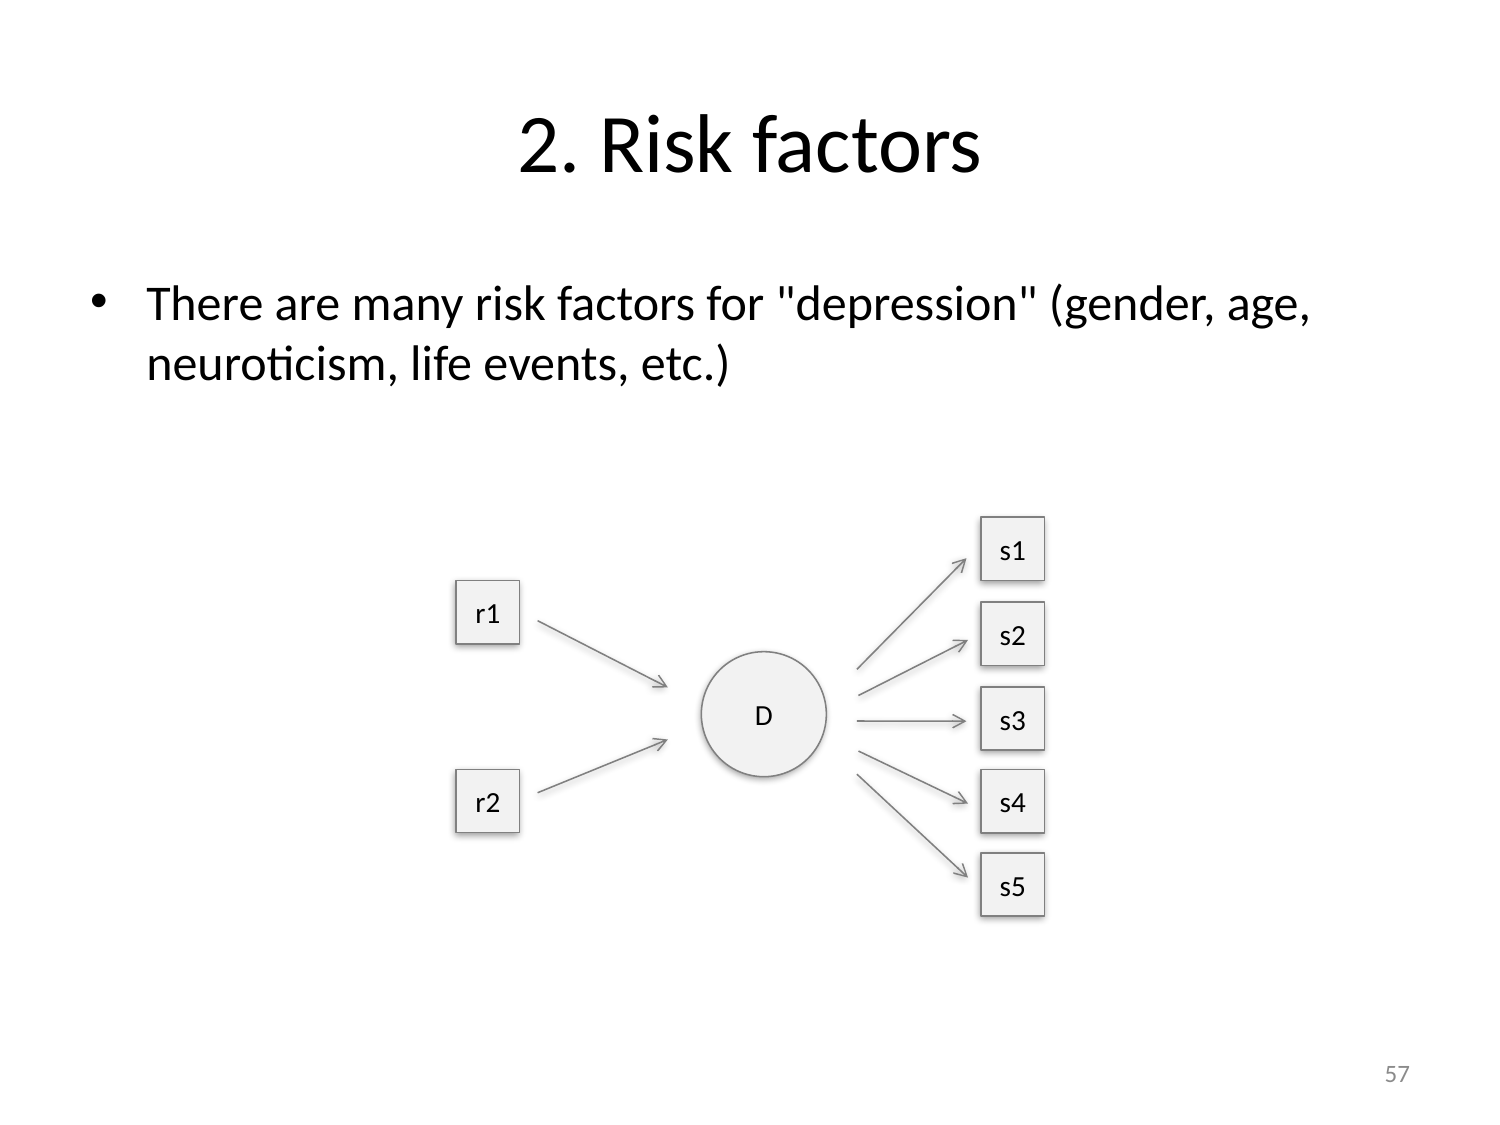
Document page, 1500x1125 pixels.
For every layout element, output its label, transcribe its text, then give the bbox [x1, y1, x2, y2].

text_box r2 [455, 769, 520, 833]
text_box D [700, 650, 828, 778]
text_box s5 [980, 852, 1045, 917]
text_box r1 [455, 580, 520, 645]
list There are many risk factors for "depression" (gender, age, neuroticism, life events, etc.) [75, 262, 1425, 1005]
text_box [537, 620, 669, 688]
text_box s2 [980, 601, 1045, 666]
slide_number 57 [1074, 1042, 1425, 1103]
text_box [537, 739, 669, 793]
text_box s3 [980, 686, 1045, 751]
text_box s4 [980, 769, 1045, 834]
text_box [856, 810, 969, 878]
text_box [858, 750, 969, 804]
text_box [855, 558, 968, 641]
text_box s1 [980, 516, 1045, 581]
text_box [858, 639, 969, 696]
title 2. Risk factors [75, 45, 1425, 233]
